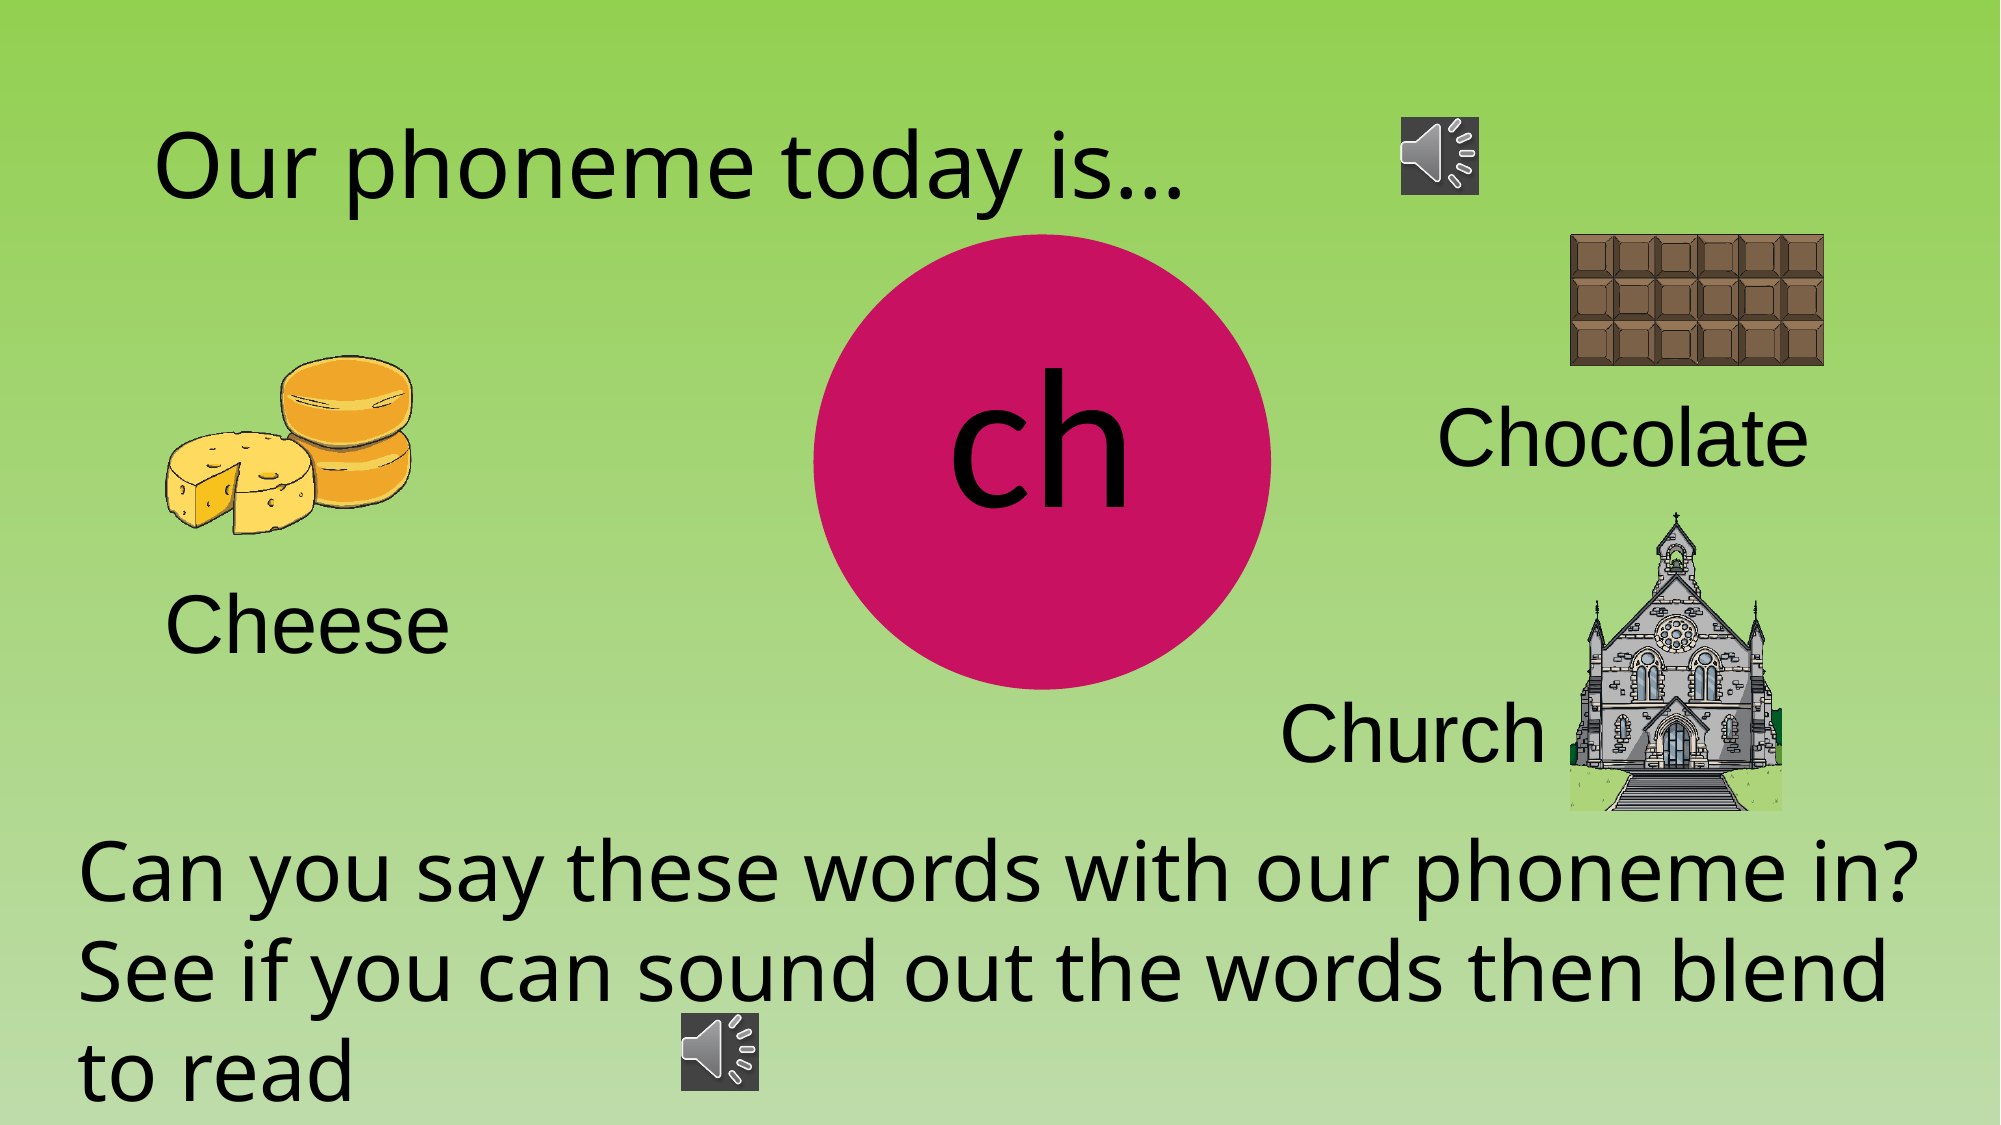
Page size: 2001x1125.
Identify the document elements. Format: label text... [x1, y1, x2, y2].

text_box Cheese [150, 562, 501, 678]
text_box Can you say these words with our phoneme in? See if you can sound out the words then blend to read [62, 810, 1950, 1125]
picture [680, 1011, 761, 1092]
text_box Chocolate [1421, 375, 1873, 490]
picture [165, 355, 413, 535]
picture [1570, 512, 1782, 811]
list ch [906, 327, 1179, 563]
text_box Church [1264, 672, 1570, 787]
picture [1399, 115, 1480, 196]
picture [1570, 234, 1824, 366]
text_box [815, 236, 1269, 688]
title Our phoneme today is… [137, 59, 1863, 278]
